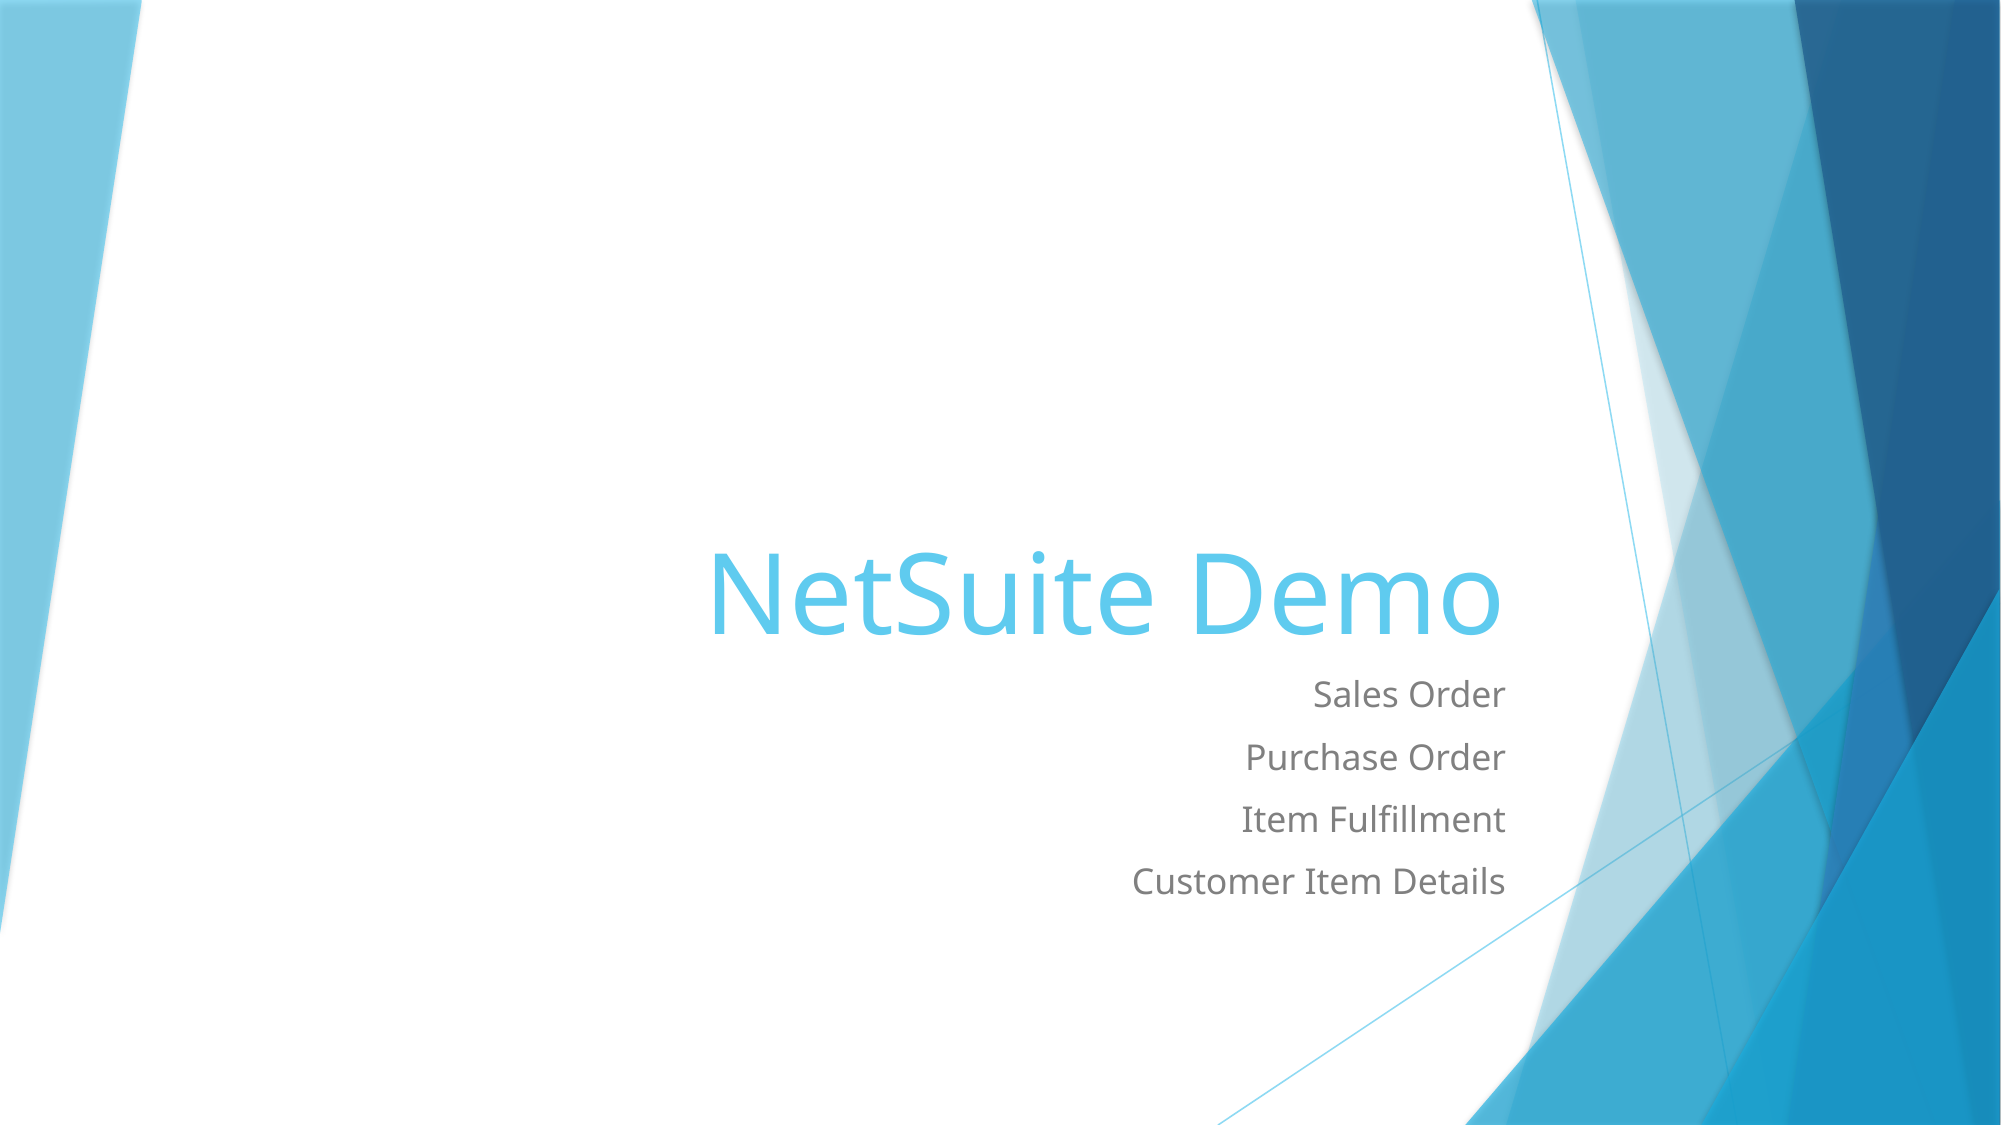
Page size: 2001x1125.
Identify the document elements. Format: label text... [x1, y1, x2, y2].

subtitle Sales Order Purchase Order Item Fulfillment Customer Item Details [247, 664, 1522, 912]
title NetSuite Demo [247, 394, 1522, 664]
